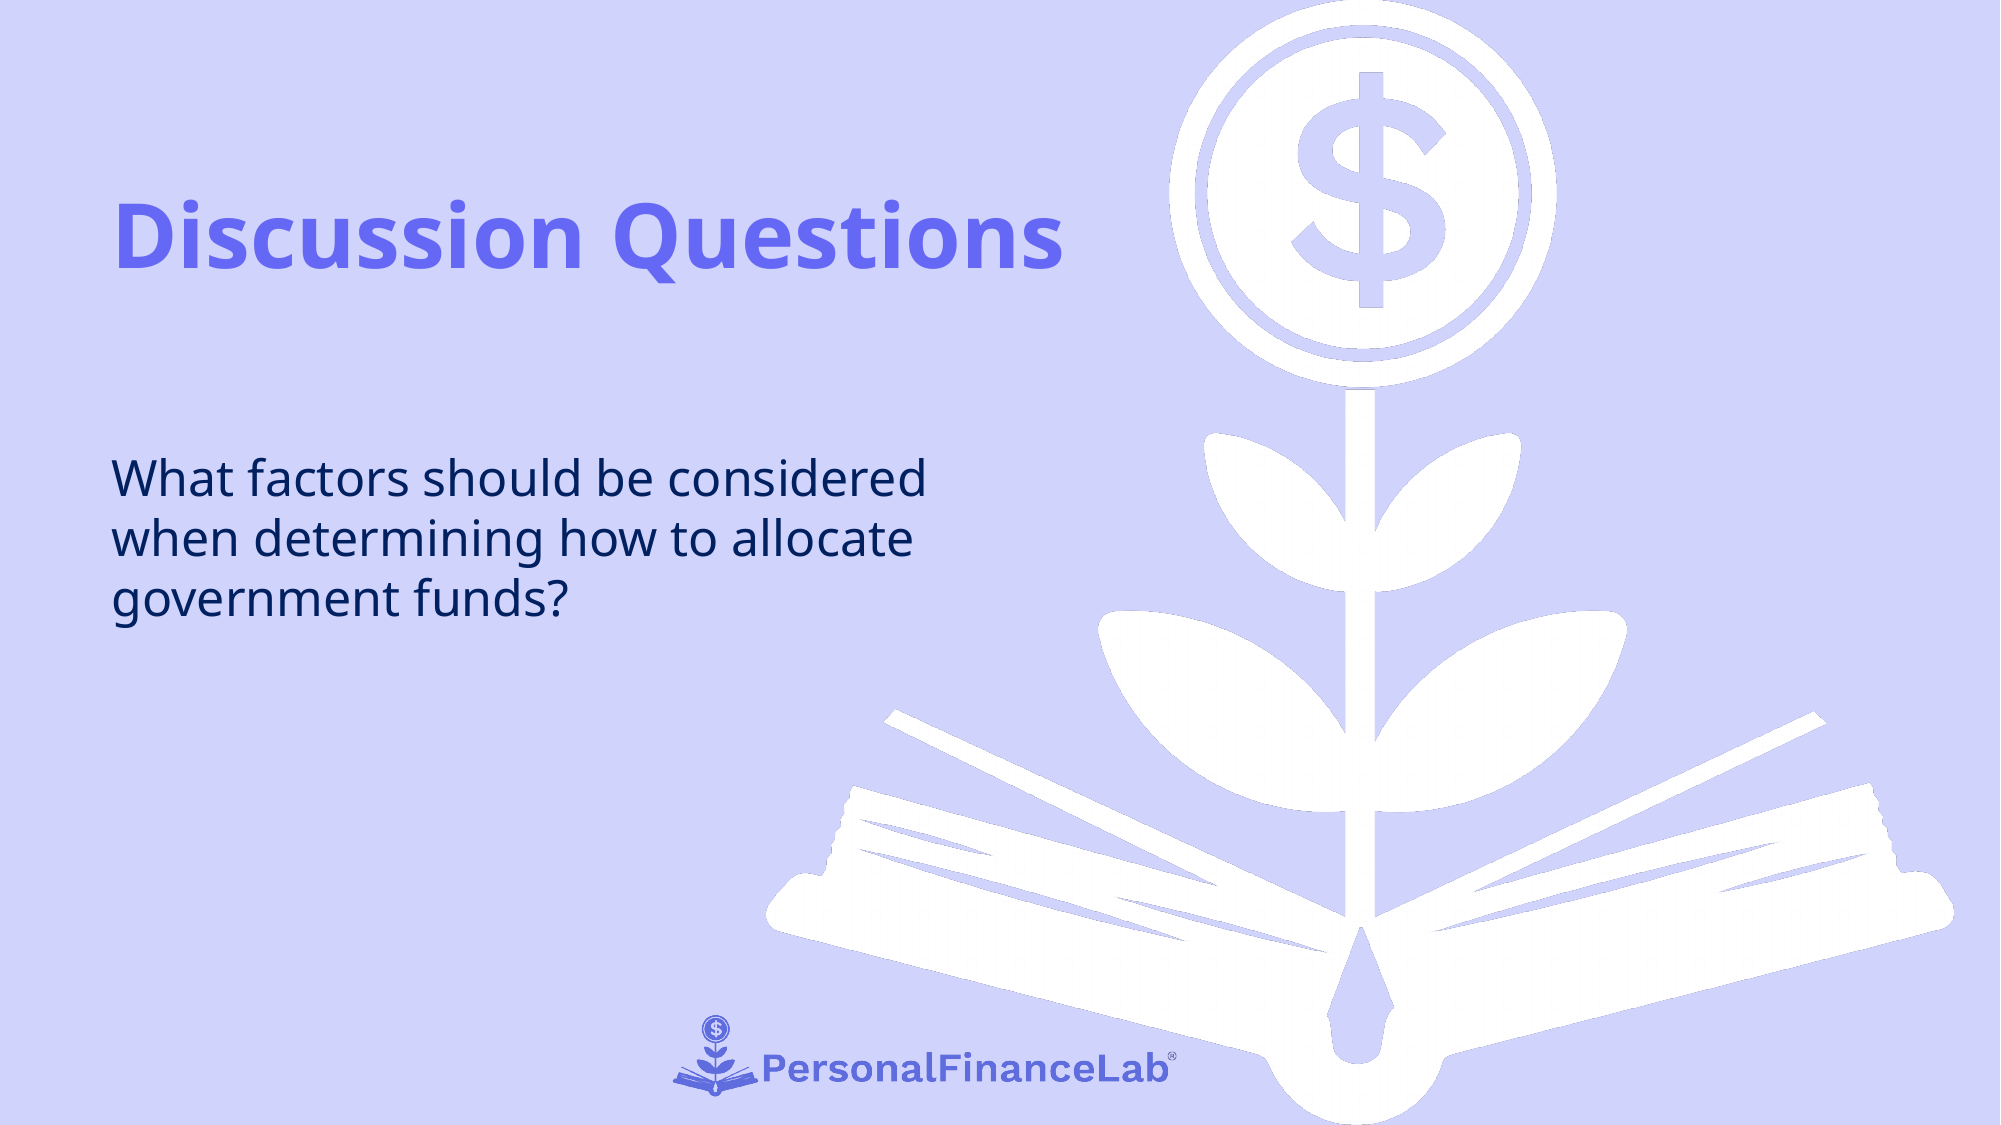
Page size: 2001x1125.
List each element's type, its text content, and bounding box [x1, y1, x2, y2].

list What factors should be considered when determining how to allocate government funds? [96, 439, 1000, 686]
text_box [735, 1046, 1203, 1113]
title Discussion Questions [96, 104, 1132, 296]
picture [671, 0, 1954, 1125]
